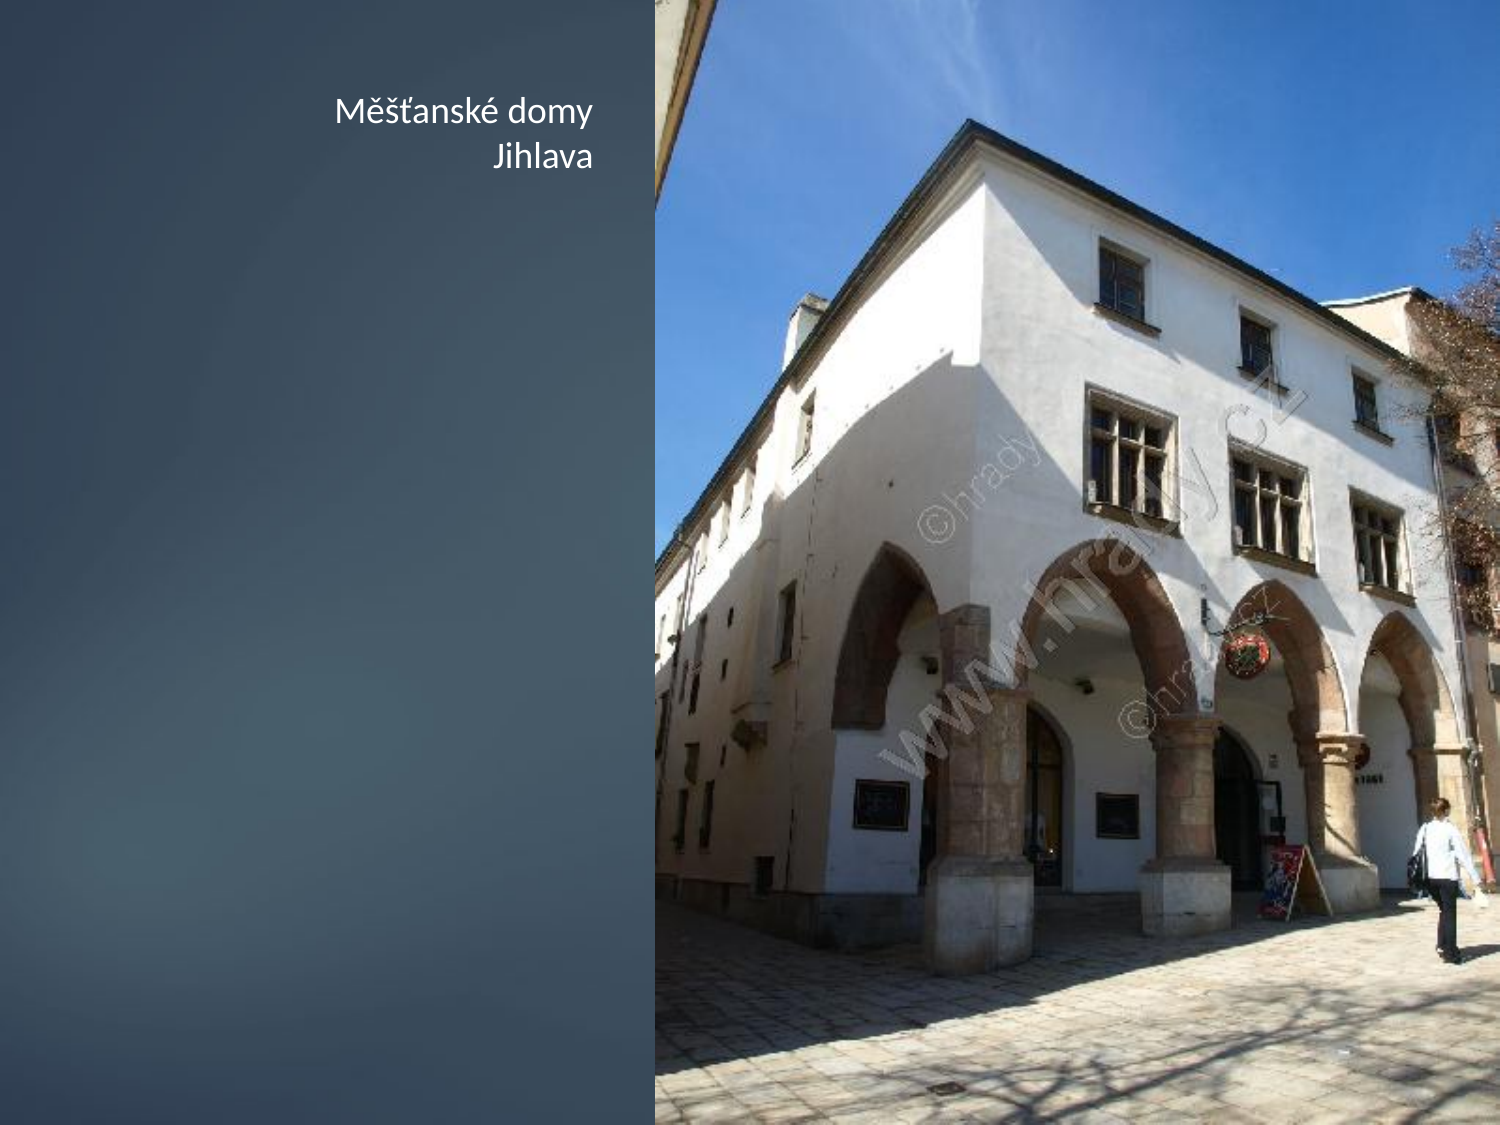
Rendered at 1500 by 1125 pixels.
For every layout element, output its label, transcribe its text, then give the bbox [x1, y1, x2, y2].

picture [0, 0, 1500, 1125]
text_box Měšťanské domy Jihlava [29, 78, 609, 184]
